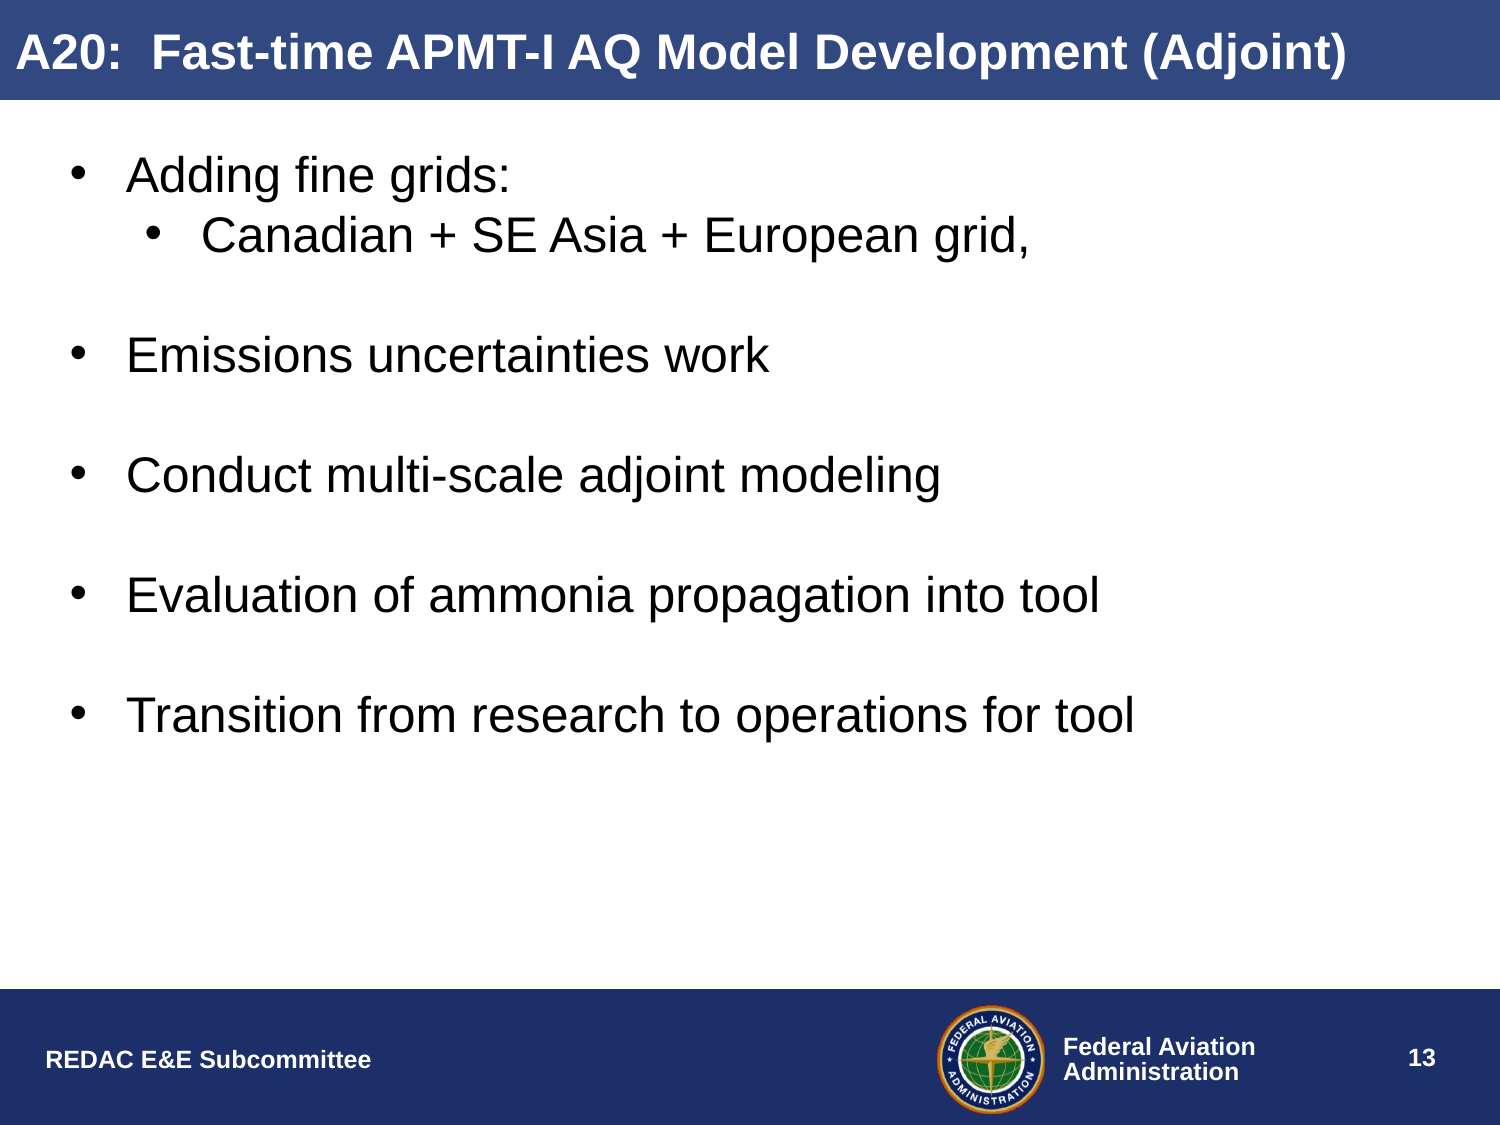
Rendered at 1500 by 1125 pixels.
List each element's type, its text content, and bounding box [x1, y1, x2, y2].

title A20: Fast-time APMT-I AQ Model Development (Adjoint) [0, 0, 1500, 100]
text_box Adding fine grids: Canadian + SE Asia + European grid, Emissions uncertainties work Conduct multi-scale adjoint modeling Evaluation of ammonia propagation into tool Transition from research to operations for tool [54, 135, 1447, 810]
picture [936, 1004, 1045, 1114]
